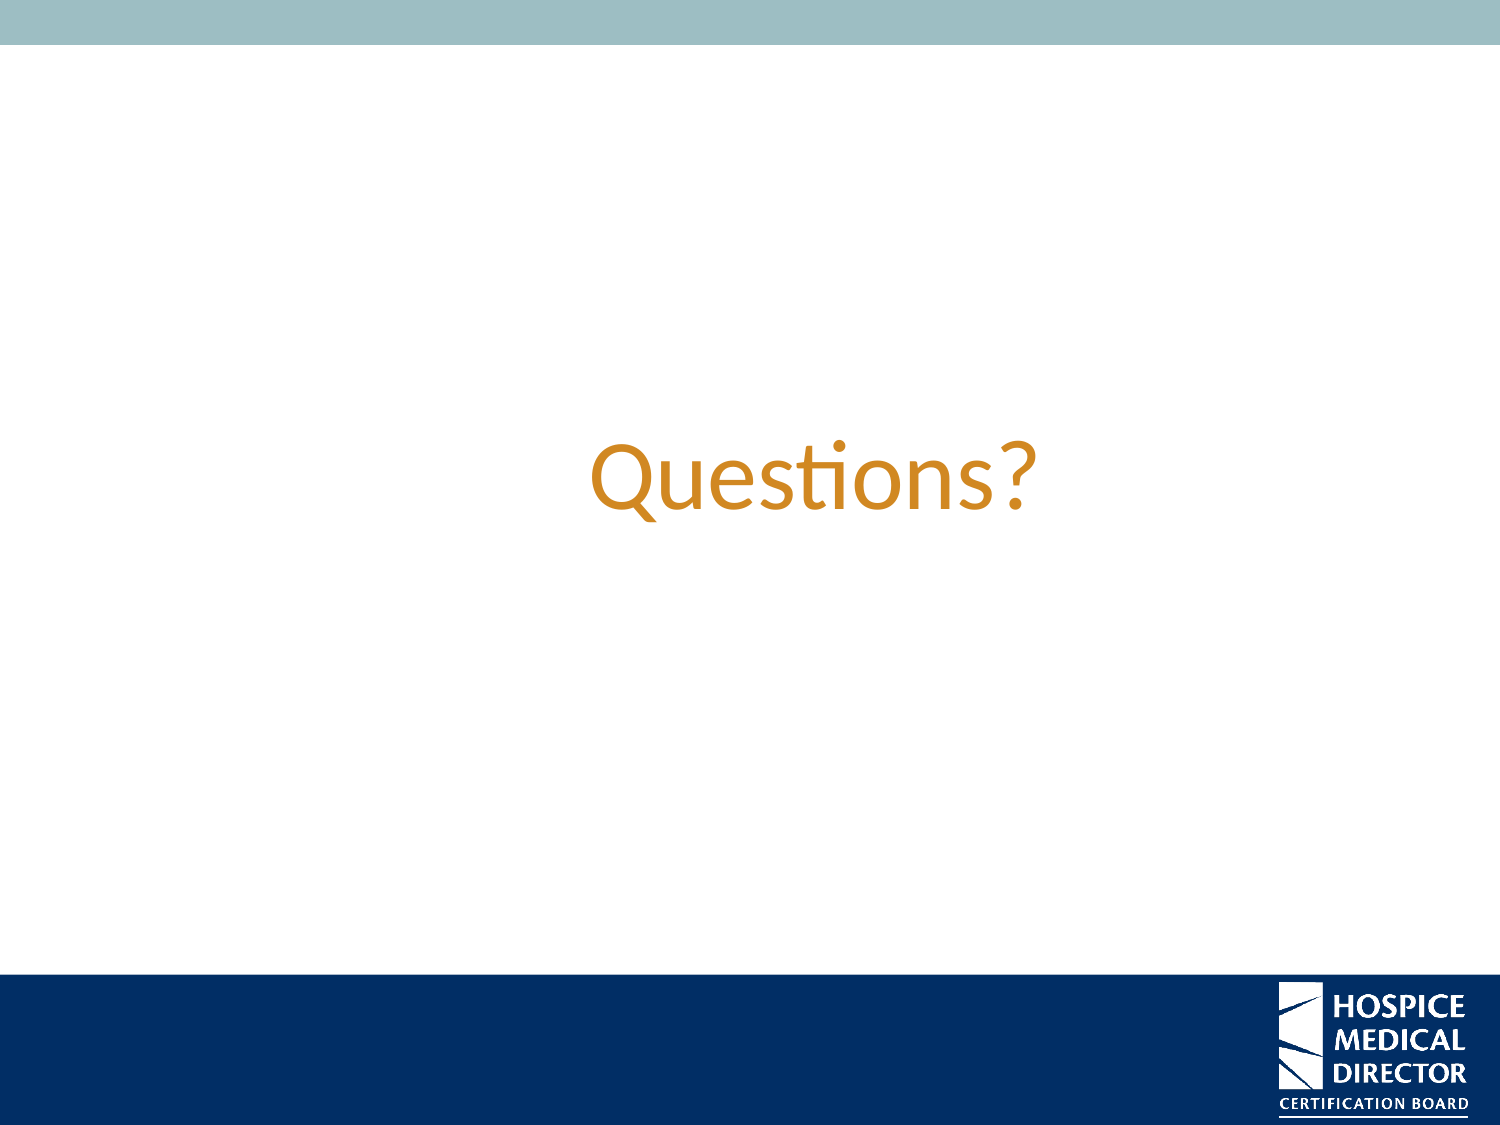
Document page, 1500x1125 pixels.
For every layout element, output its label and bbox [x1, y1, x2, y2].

text_box [58, 208, 1421, 849]
picture [1279, 982, 1468, 1118]
text_box [0, 974, 1500, 1125]
text_box [0, 0, 1500, 45]
